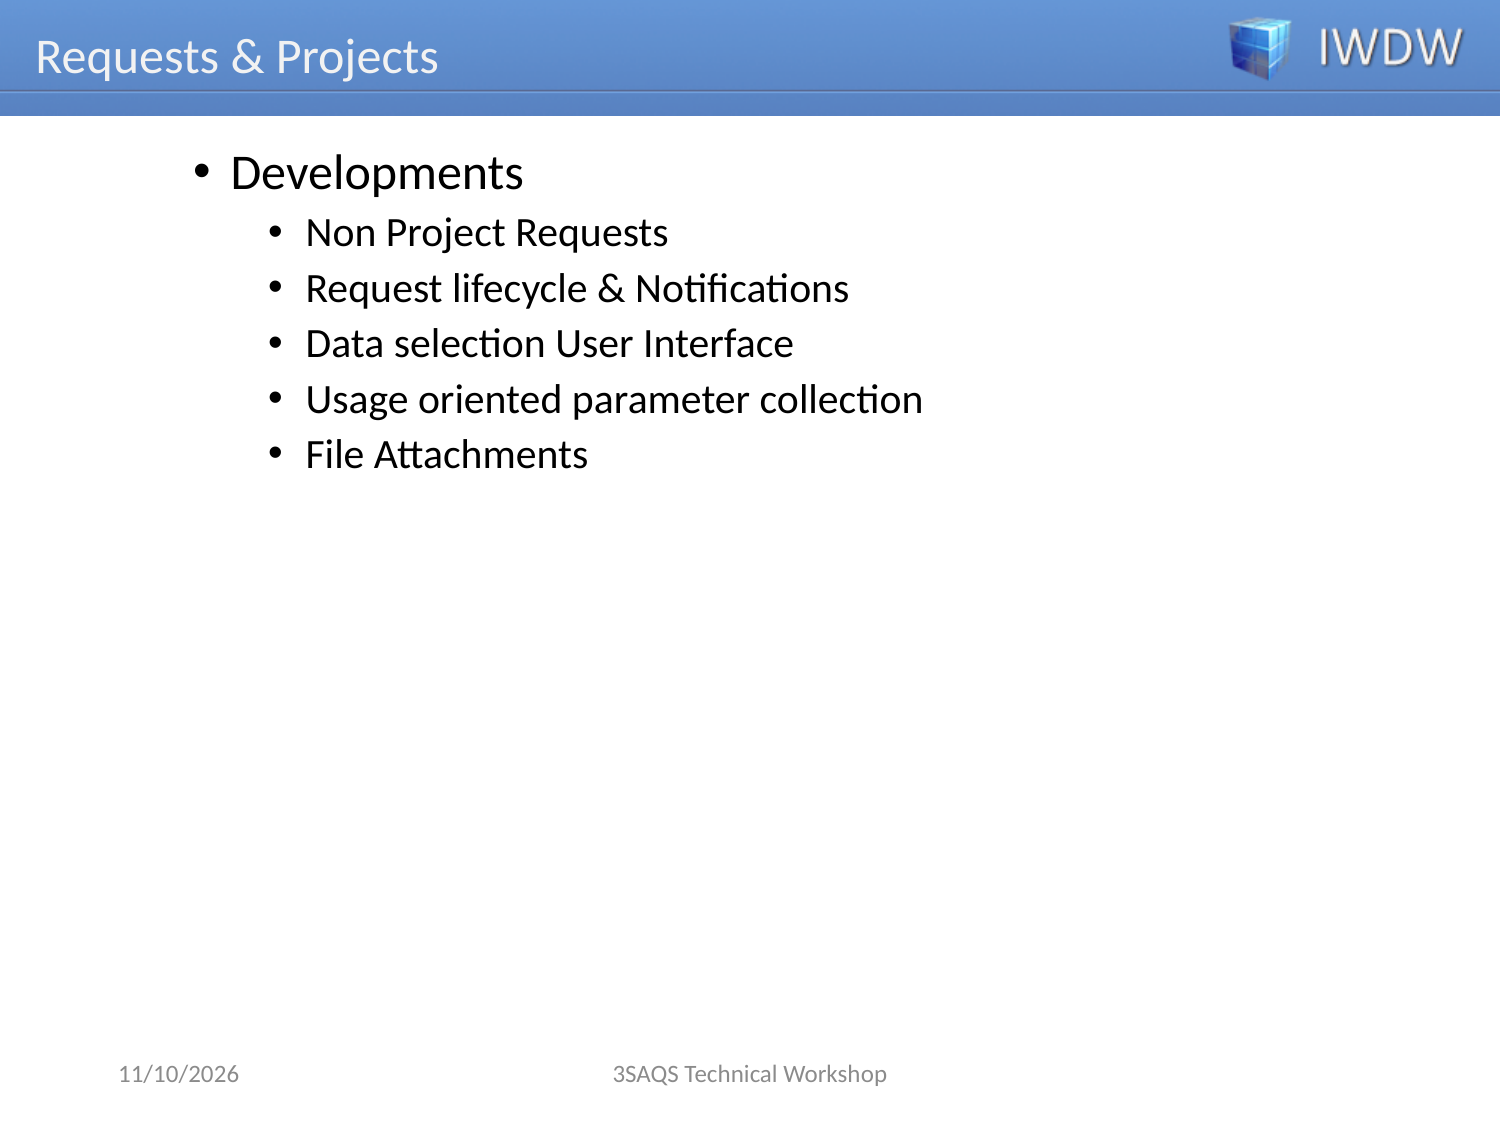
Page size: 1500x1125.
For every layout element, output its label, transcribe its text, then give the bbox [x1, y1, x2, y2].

list Developments Non Project Requests Request lifecycle & Notifications Data selection User Interface Usage oriented parameter collection File Attachments [103, 139, 1397, 1014]
footer 3SAQS Technical Workshop [496, 1042, 1004, 1103]
picture [0, 0, 1500, 116]
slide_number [103, 1042, 441, 1103]
title Requests & Projects [20, 7, 1315, 109]
